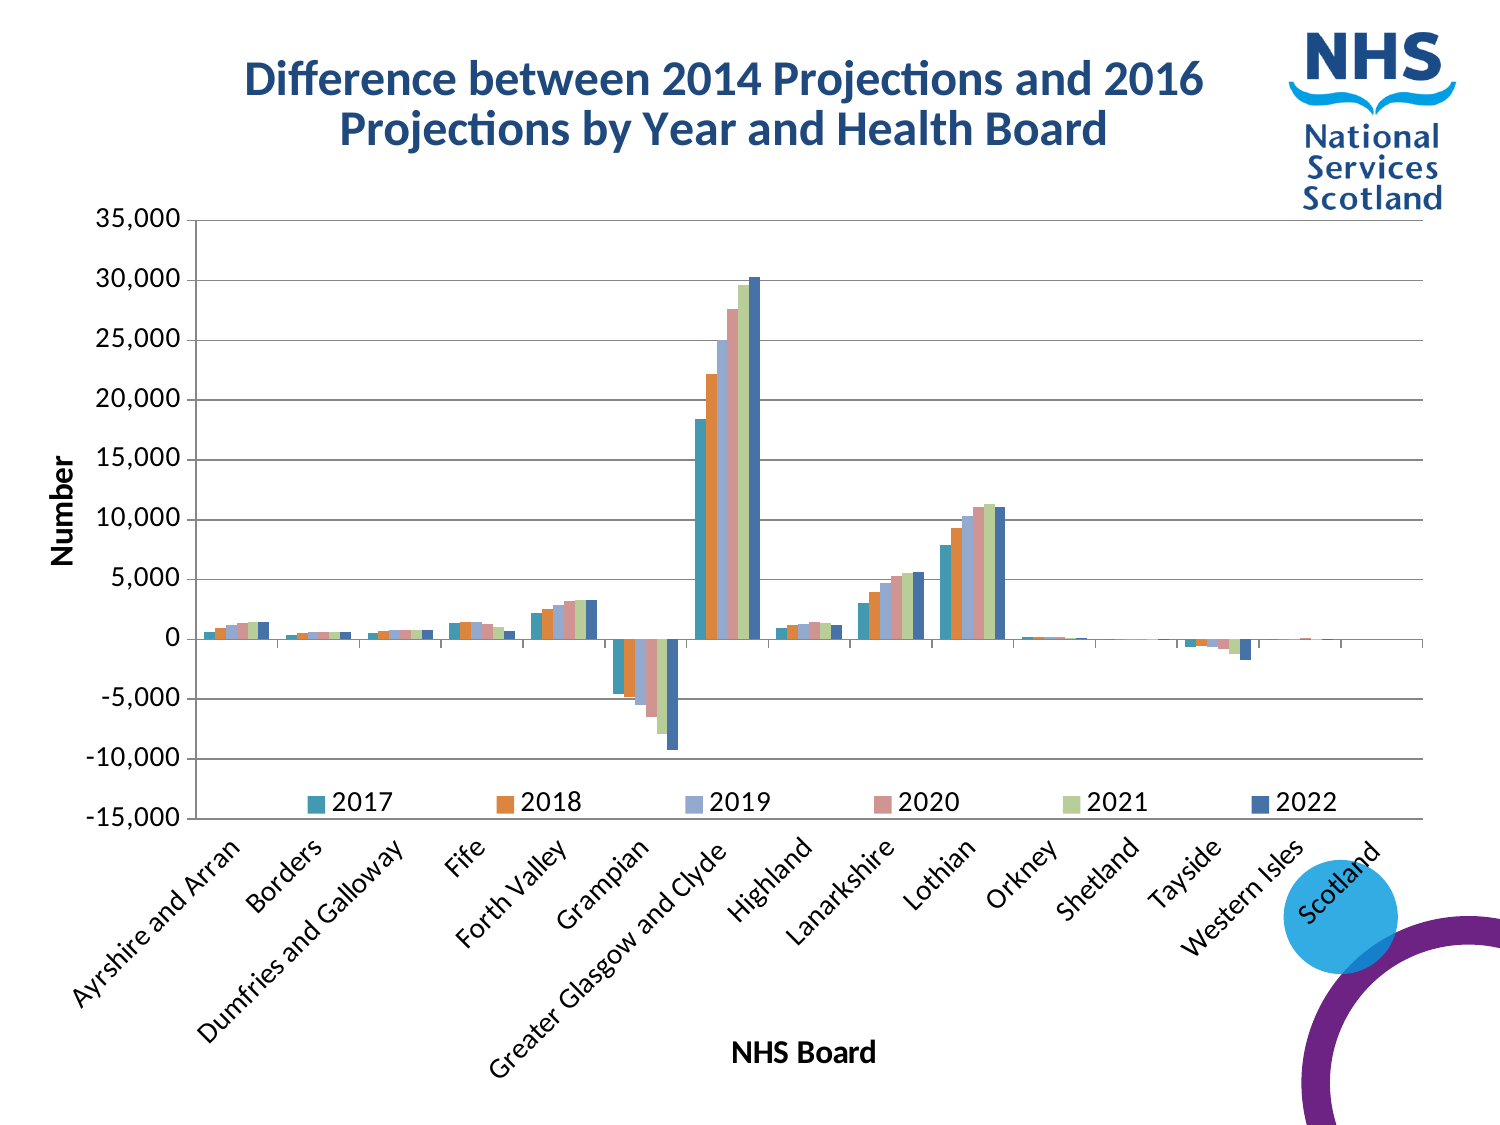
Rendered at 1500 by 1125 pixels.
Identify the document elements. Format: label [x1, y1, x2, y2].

picture [1245, 30, 1500, 211]
chart [29, 42, 1448, 1125]
